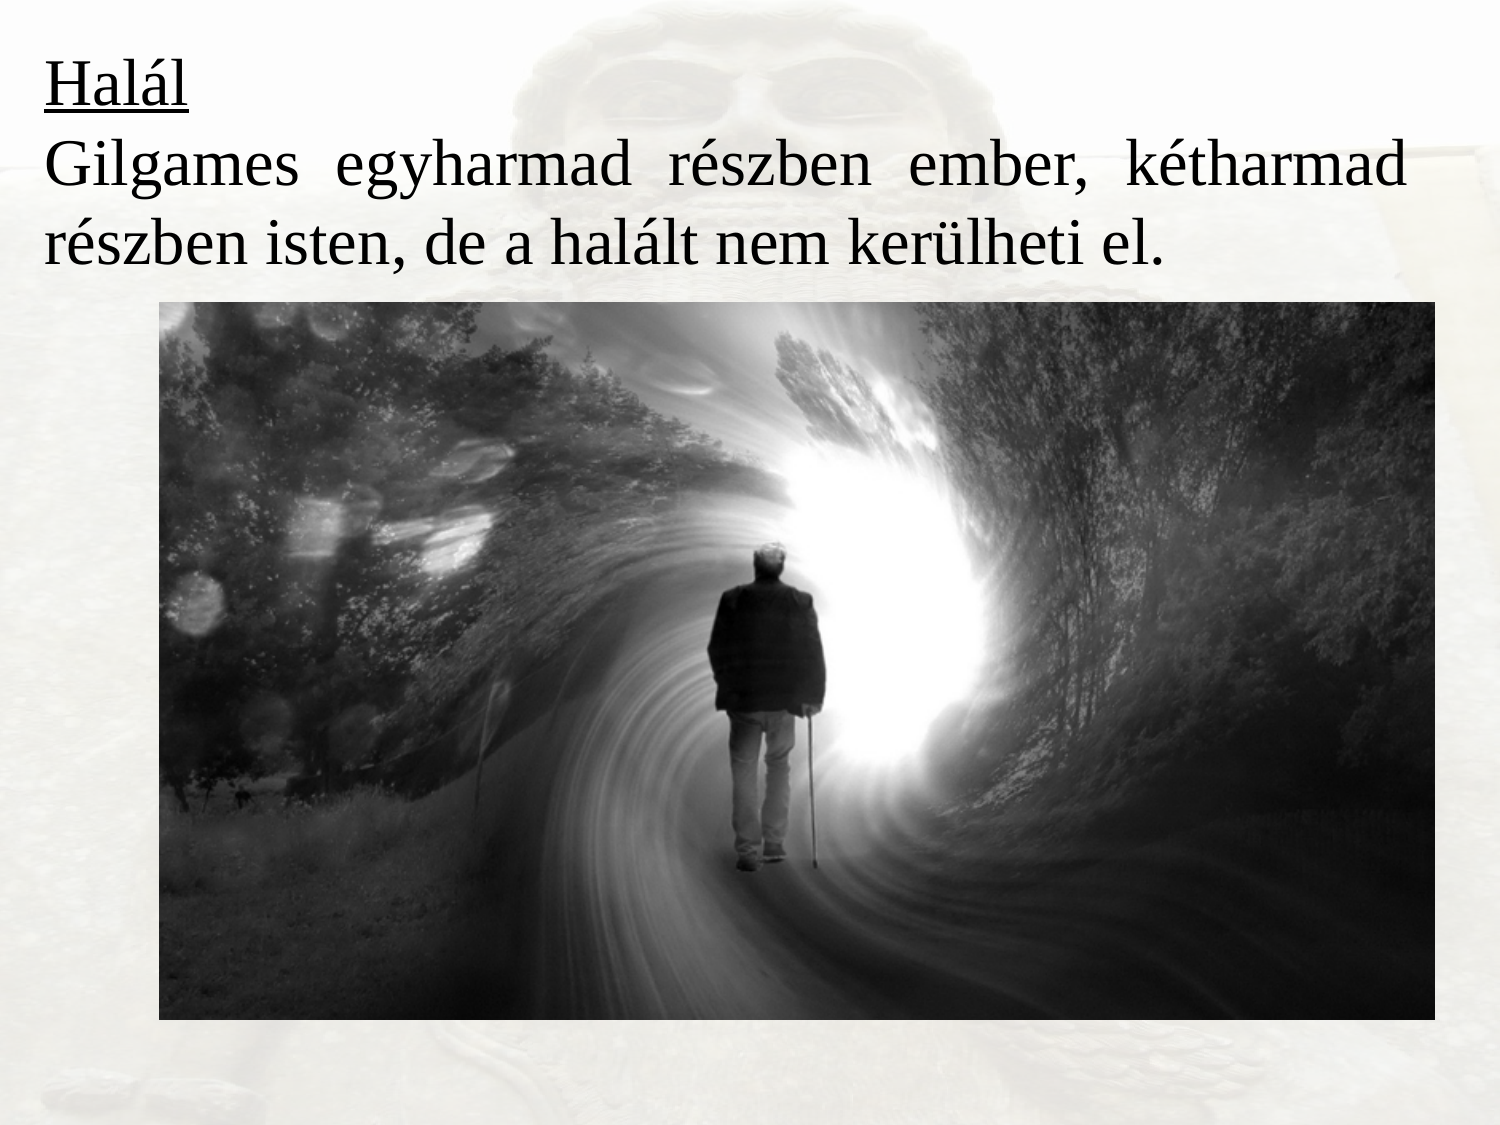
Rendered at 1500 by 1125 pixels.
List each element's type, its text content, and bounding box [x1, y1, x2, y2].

picture [159, 302, 1435, 1020]
list Halál Gilgames egyharmad részben ember, kétharmad részben isten, de a halált nem kerülheti el. [29, 30, 1425, 1094]
